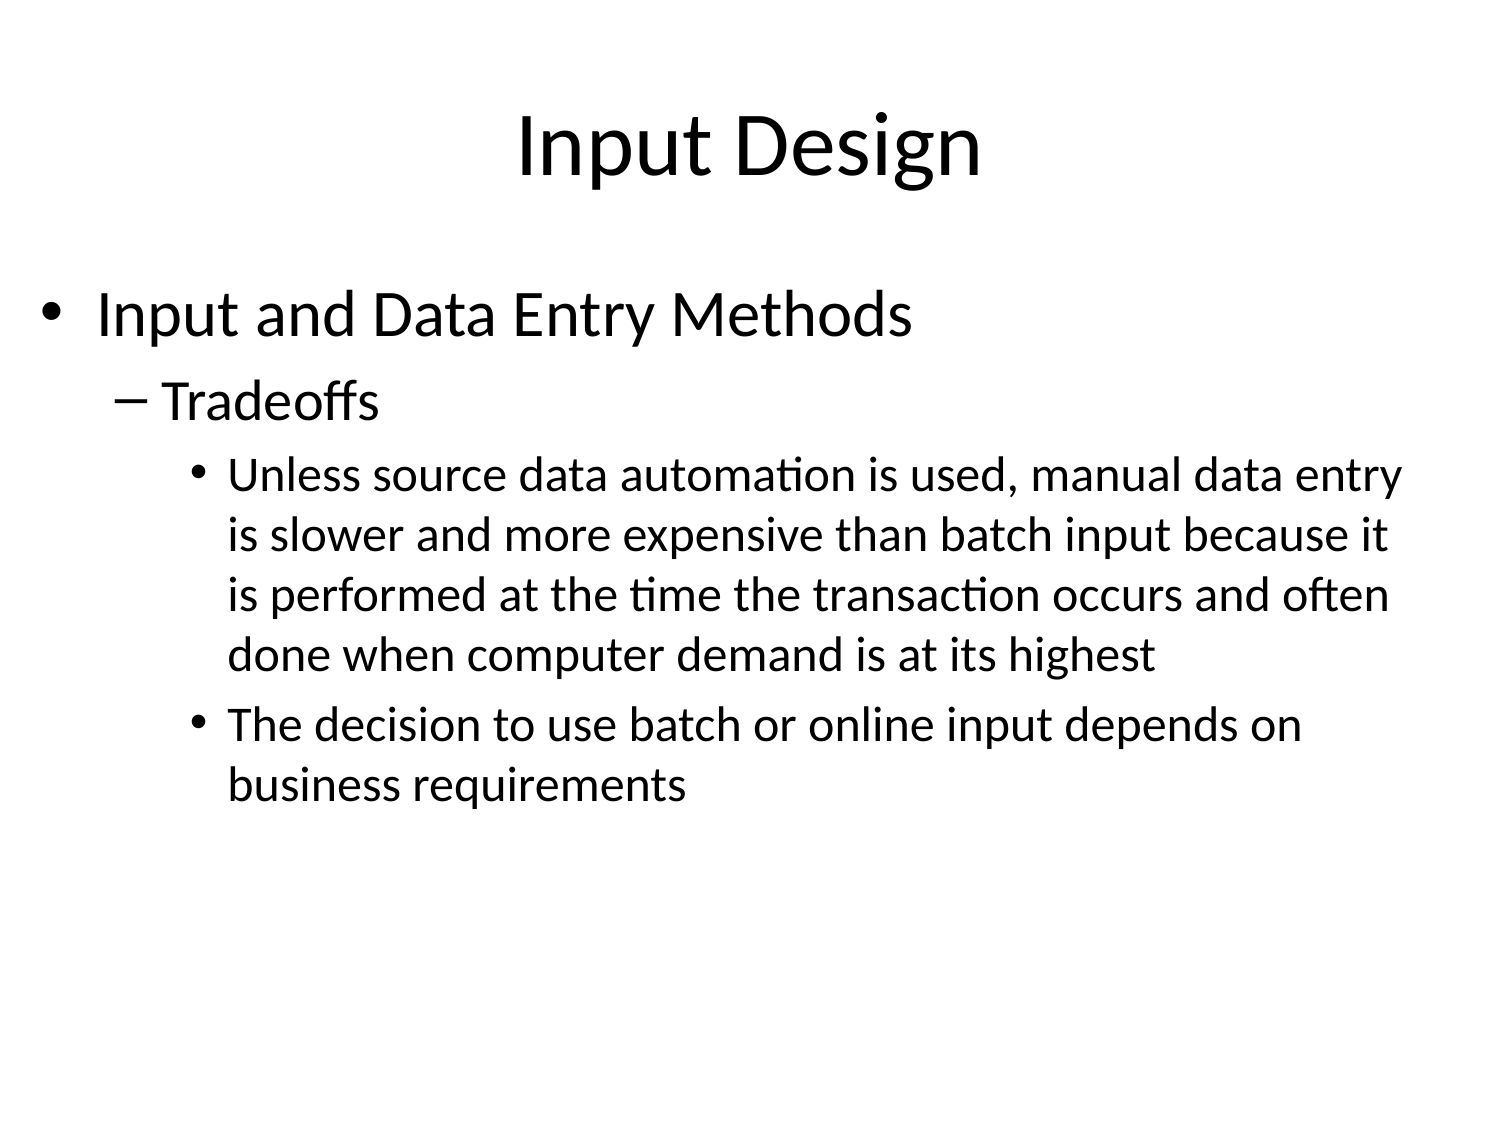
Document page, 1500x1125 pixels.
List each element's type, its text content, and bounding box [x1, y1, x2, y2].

title Input Design [75, 45, 1425, 233]
list Input and Data Entry Methods Tradeoffs Unless source data automation is used, manual data entry is slower and more expensive than batch input because it is performed at the time the transaction occurs and often done when computer demand is at its highest The decision to use batch or online input depends on business requirements [24, 262, 1425, 1005]
